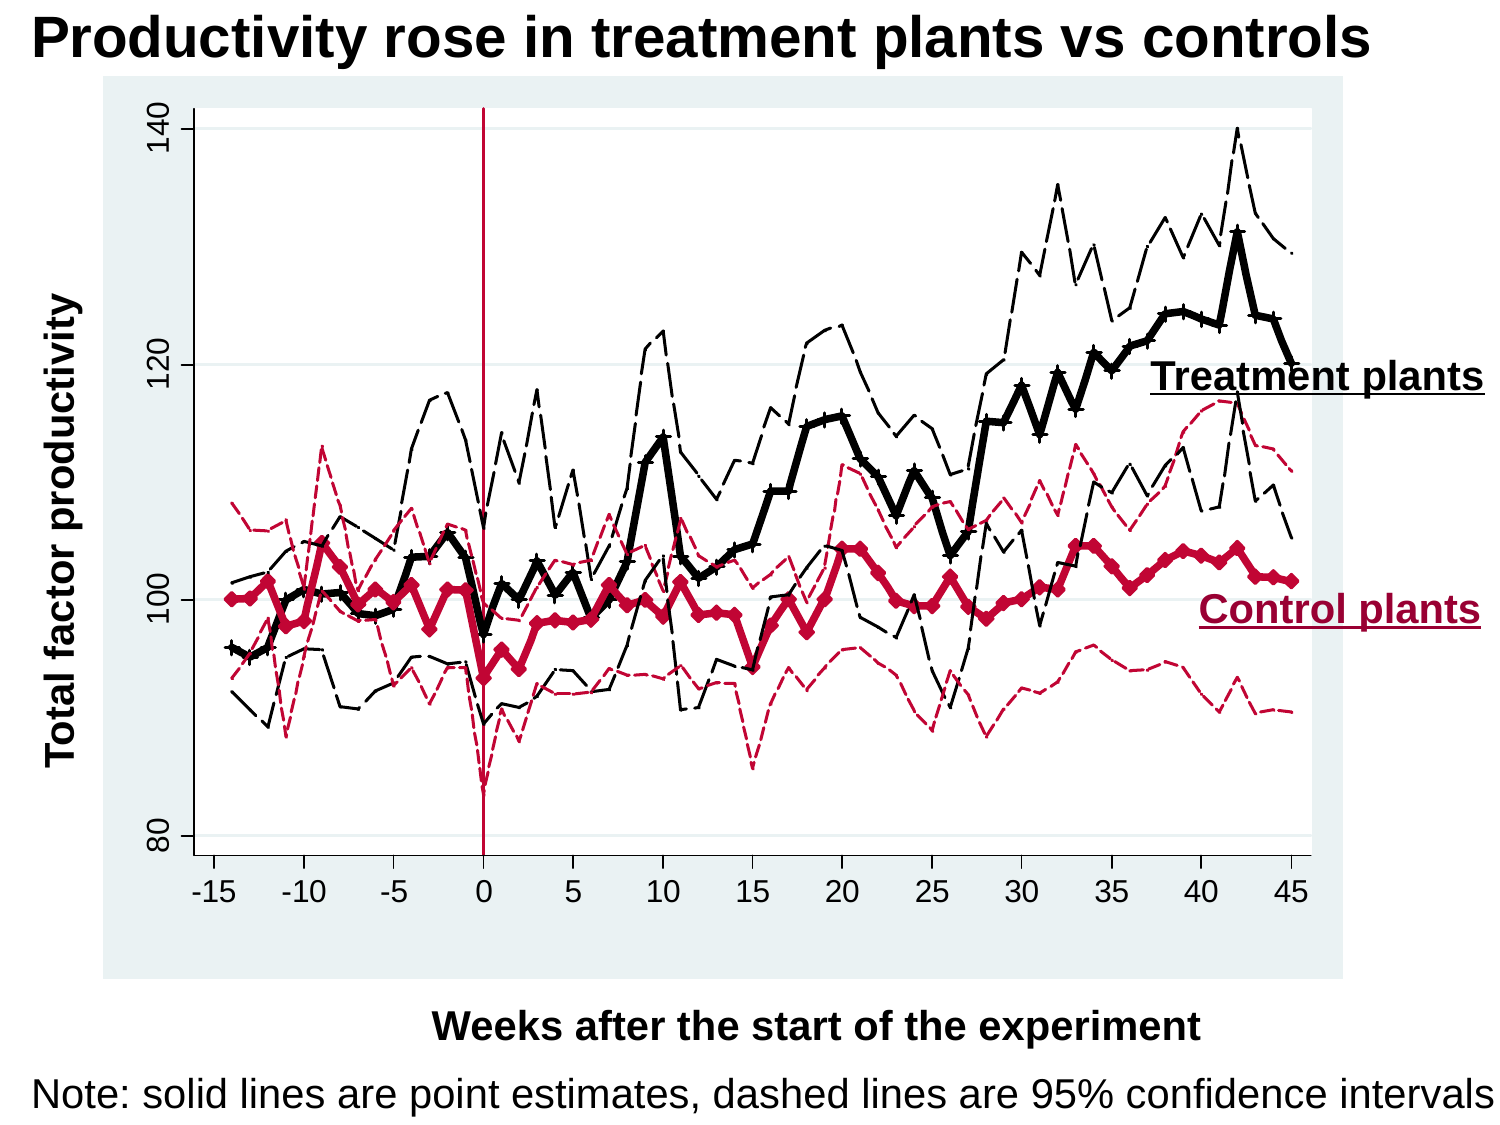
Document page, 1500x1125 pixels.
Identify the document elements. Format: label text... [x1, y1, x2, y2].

text_box Control plants [1358, 574, 1500, 640]
text_box Productivity rose in treatment plants vs controls [16, 0, 1500, 103]
text_box Weeks after the start of the experiment [416, 997, 1217, 1057]
text_box Note: solid lines are point estimates, dashed lines are 95% confidence intervals [16, 1059, 1500, 1125]
text_box Treatment plants [1358, 341, 1500, 407]
picture [91, 65, 1354, 989]
text_box Total factor productivity [24, 147, 86, 915]
